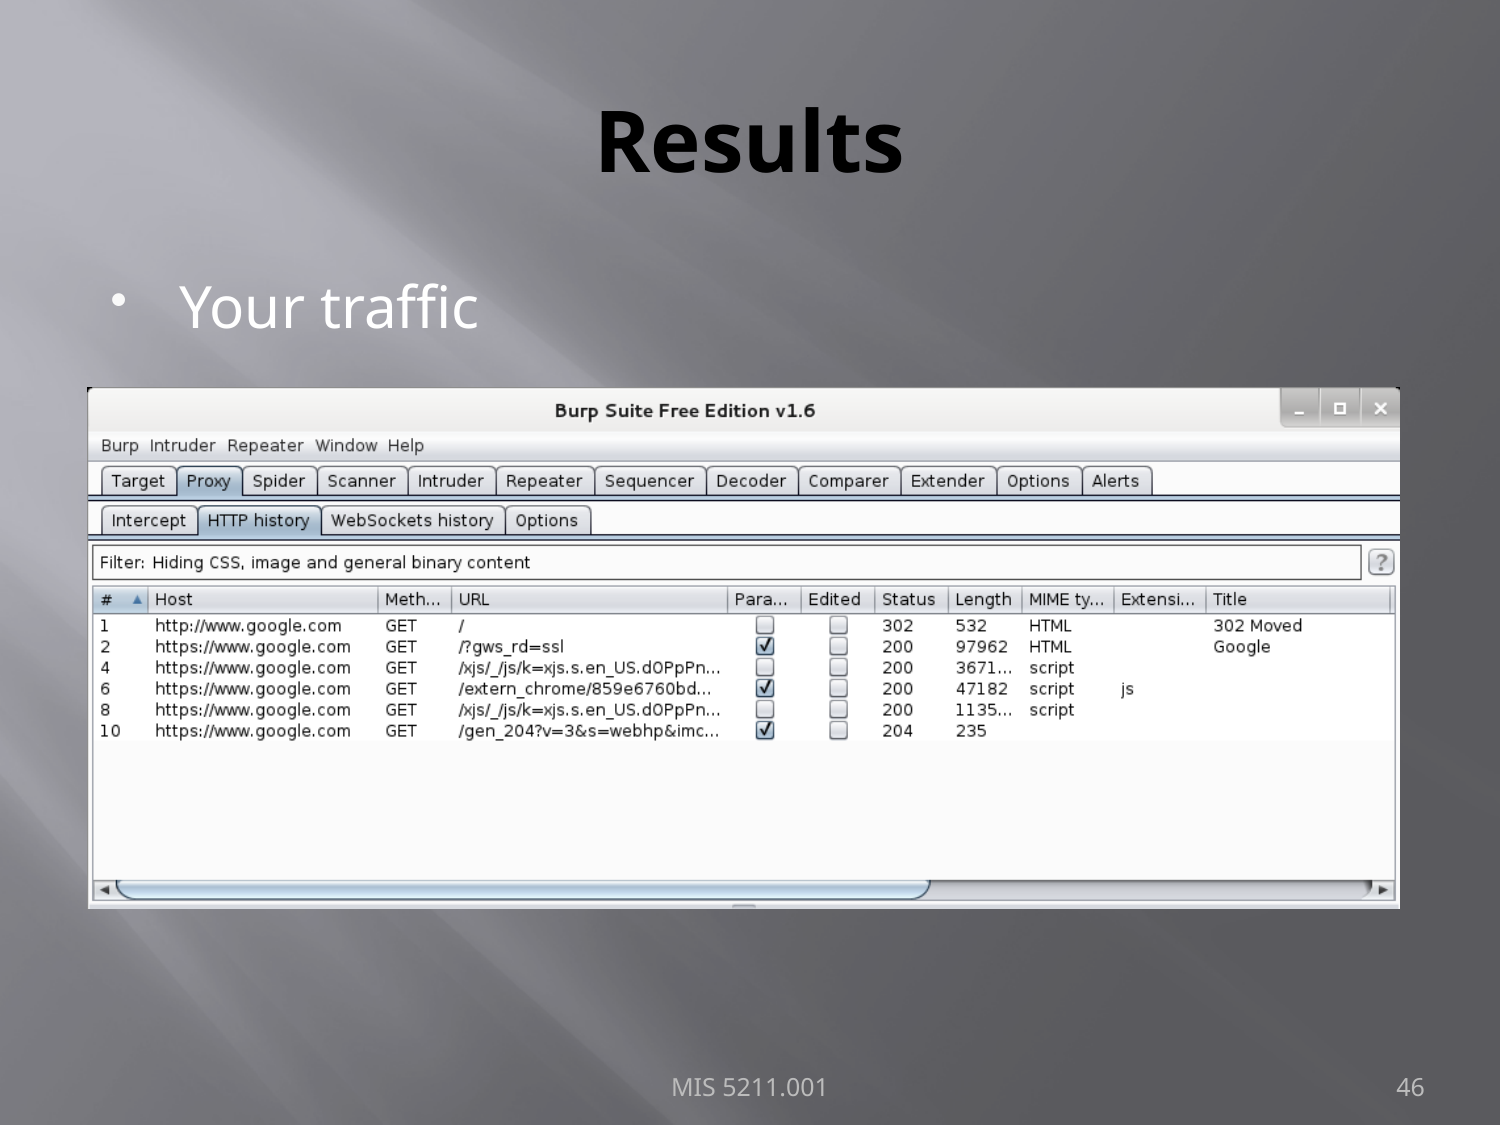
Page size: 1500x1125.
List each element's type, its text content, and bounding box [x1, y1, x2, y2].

title Results [75, 45, 1425, 233]
list Your traffic [75, 262, 1425, 1035]
slide_number 46 [1299, 1052, 1425, 1113]
footer MIS 5211.001 [512, 1052, 988, 1113]
picture [87, 387, 1401, 910]
